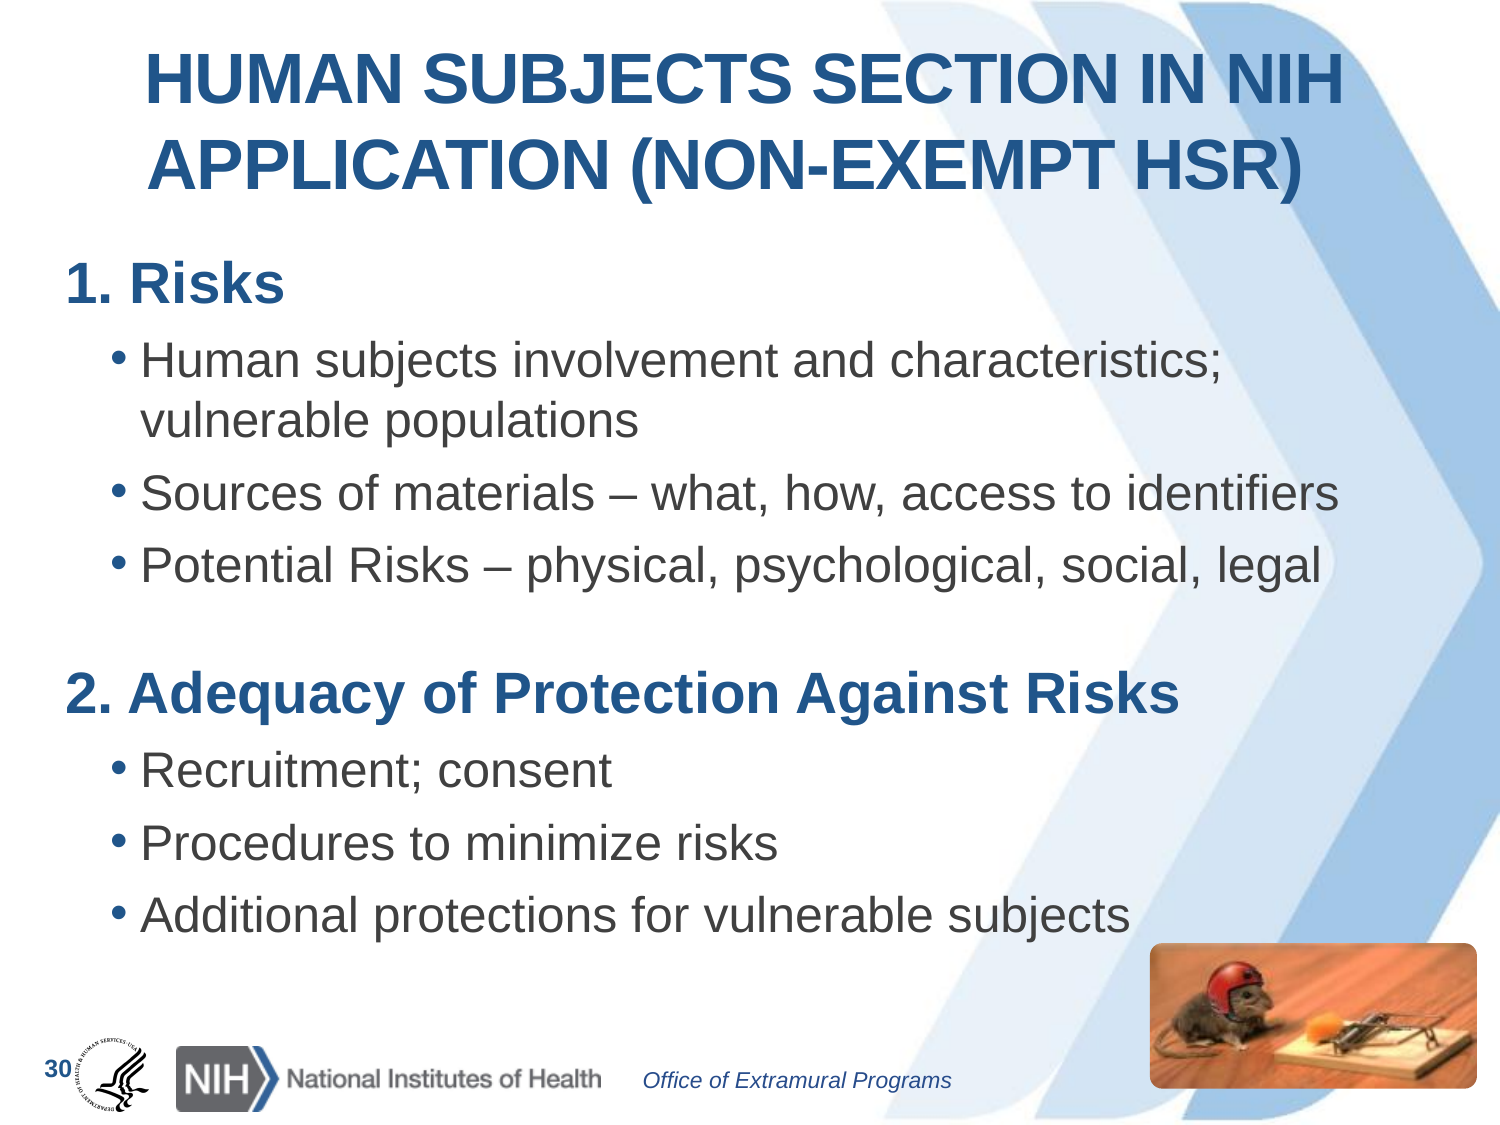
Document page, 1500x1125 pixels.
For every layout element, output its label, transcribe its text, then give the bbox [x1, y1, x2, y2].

slide_number 30 [24, 1037, 88, 1098]
picture [0, 0, 1500, 1125]
list 1. Risks Human subjects involvement and characteristics; vulnerable populations Sources of materials – what, how, access to identifiers Potential Risks – physical, psychological, social, legal 2. Adequacy of Protection Against Risks Recruitment; consent Procedures to minimize risks Additional protections for vulnerable subjects [50, 237, 1425, 1038]
title Human Subjects Section In NIH Application (Non-exempt HSR) [50, 24, 1400, 213]
